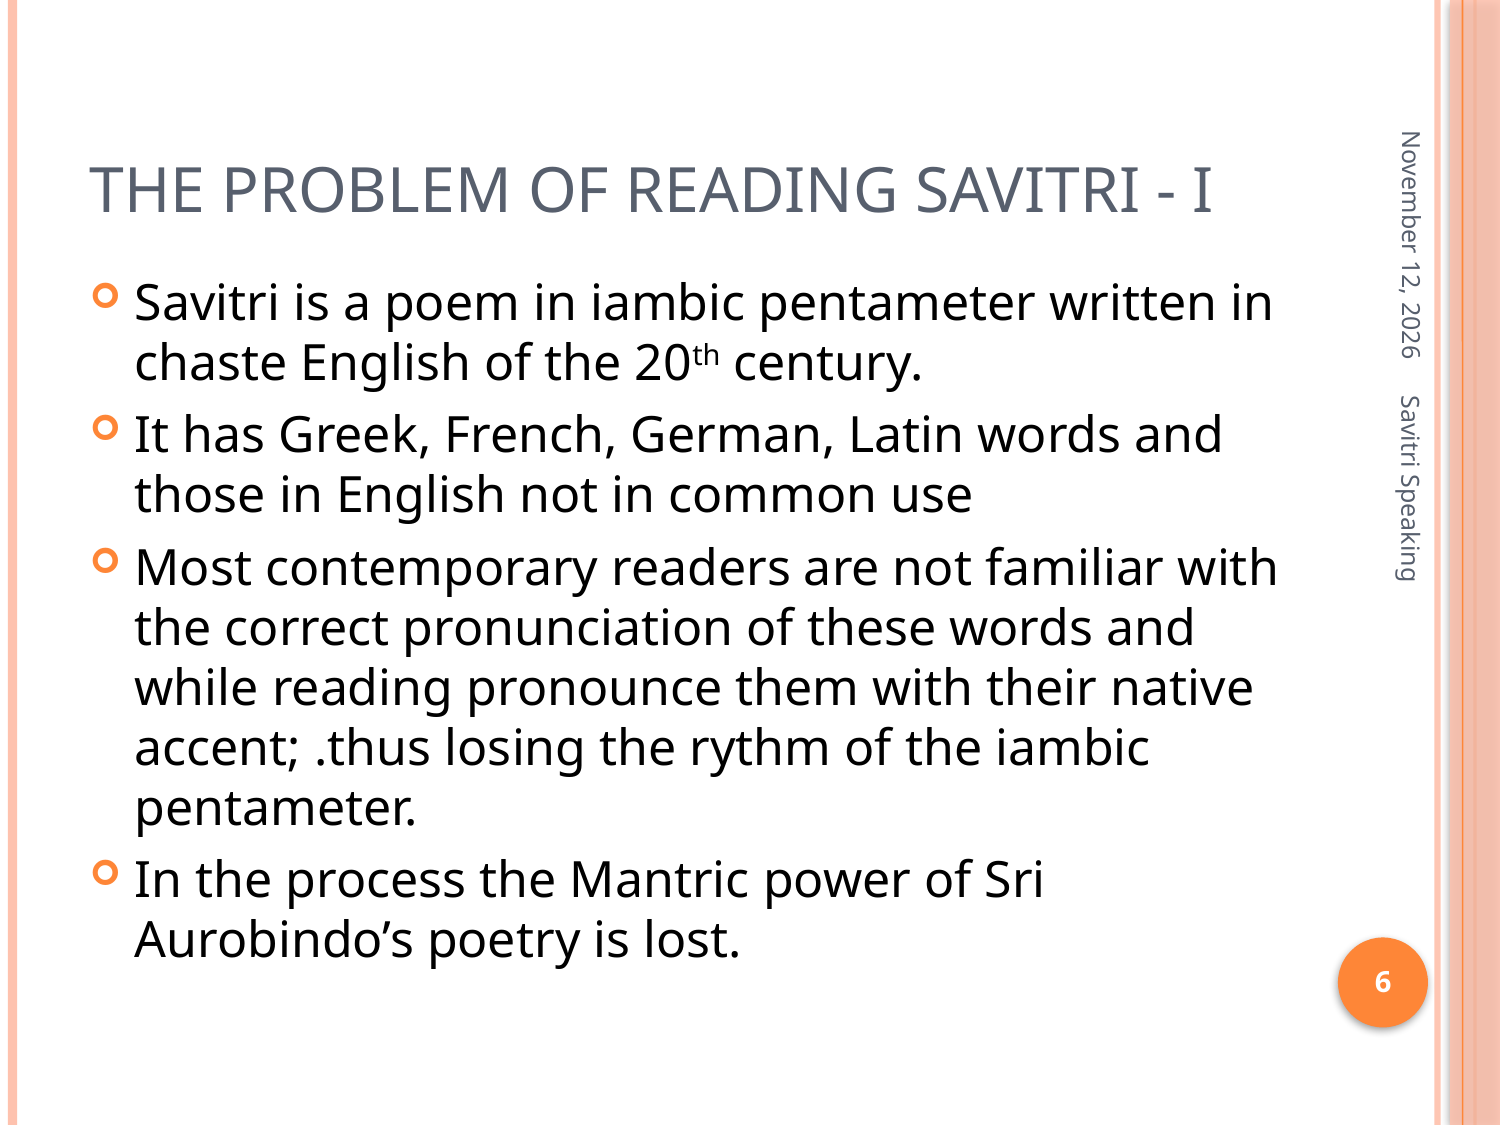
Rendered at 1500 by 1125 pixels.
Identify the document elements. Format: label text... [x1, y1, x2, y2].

slide_number 6 [1333, 940, 1434, 1027]
title The problem of reading Savitri - I [75, 45, 1300, 233]
list Savitri is a poem in iambic pentameter written in chaste English of the 20th century. It has Greek, French, German, Latin words and those in English not in common use Most contemporary readers are not familiar with the correct pronunciation of these words and while reading pronounce them with their native accent; .thus losing the rythm of the iambic pentameter. In the process the Mantric power of Sri Aurobindo’s poetry is lost. [75, 262, 1300, 1062]
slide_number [1378, 43, 1442, 374]
footer Savitri Speaking [1379, 380, 1440, 906]
